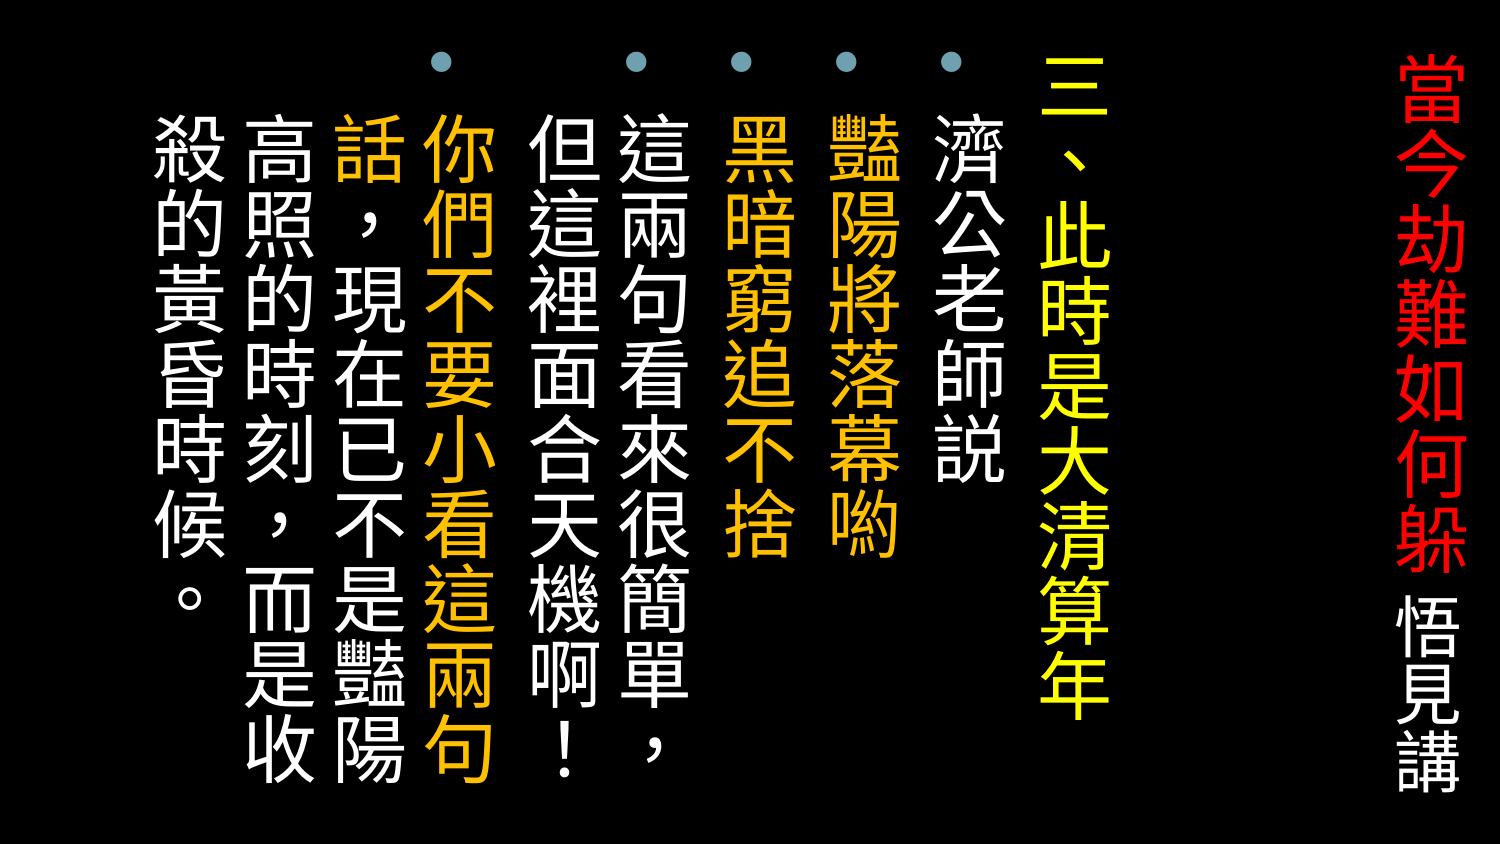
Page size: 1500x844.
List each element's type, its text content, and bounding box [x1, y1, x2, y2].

title 當今劫難如何躲 悟見講 [1376, 27, 1483, 820]
list 三、此時是大清算年 濟公老師説 豔陽將落幕喲 黑暗窮追不捨 這兩句看來很簡單，但這裡面合天機啊！ 你們不要小看這兩句話，現在已不是豔陽高照的時刻，而是收殺的黃昏時候。 [29, 27, 1365, 820]
